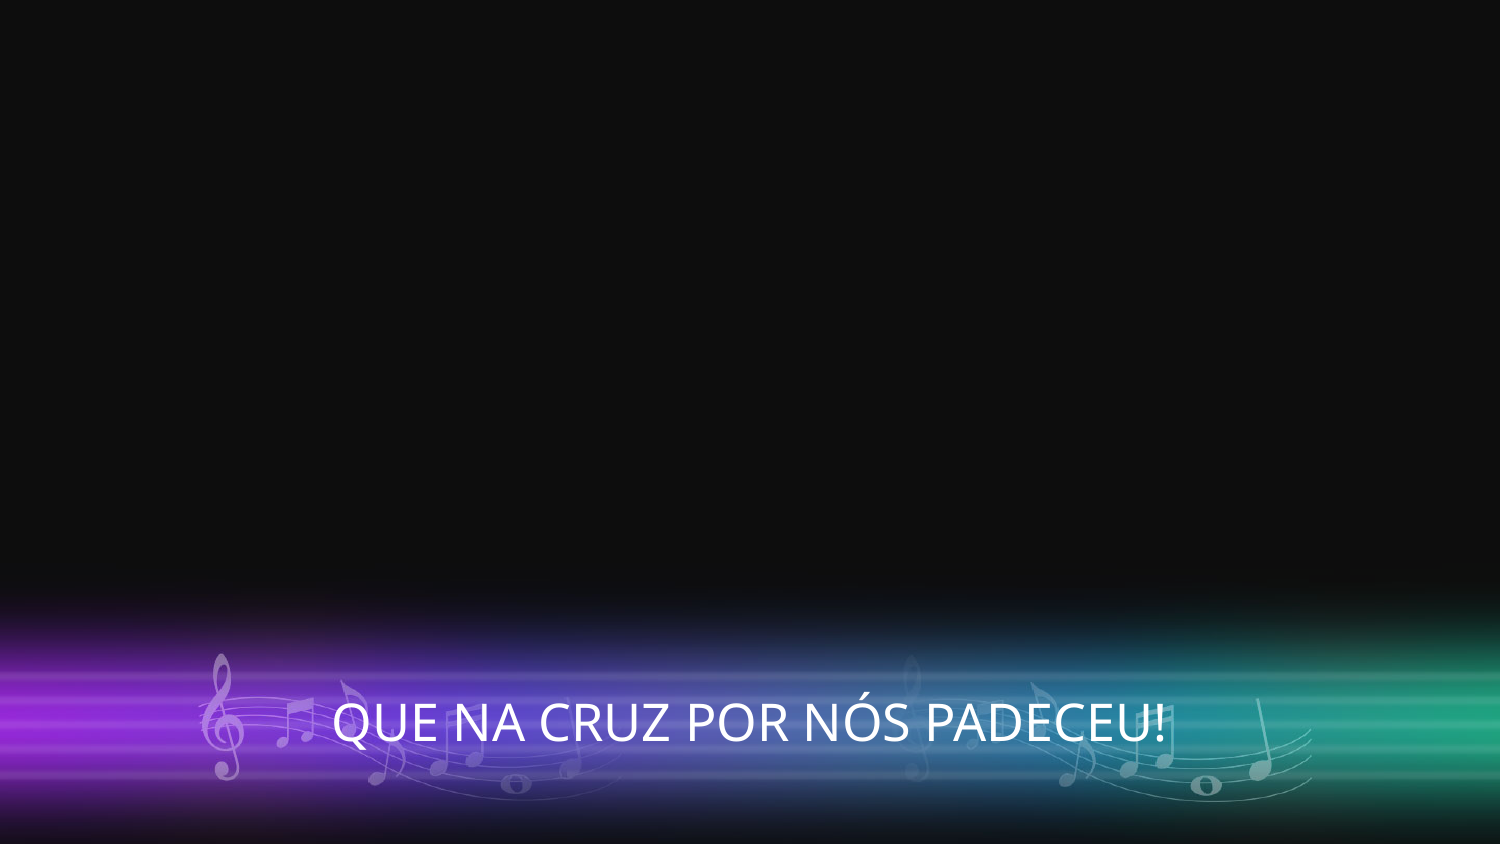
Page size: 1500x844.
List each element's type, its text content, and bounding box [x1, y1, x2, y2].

picture [0, 0, 1500, 844]
text_box QUE NA CRUZ POR NÓS PADECEU! [312, 682, 1187, 760]
